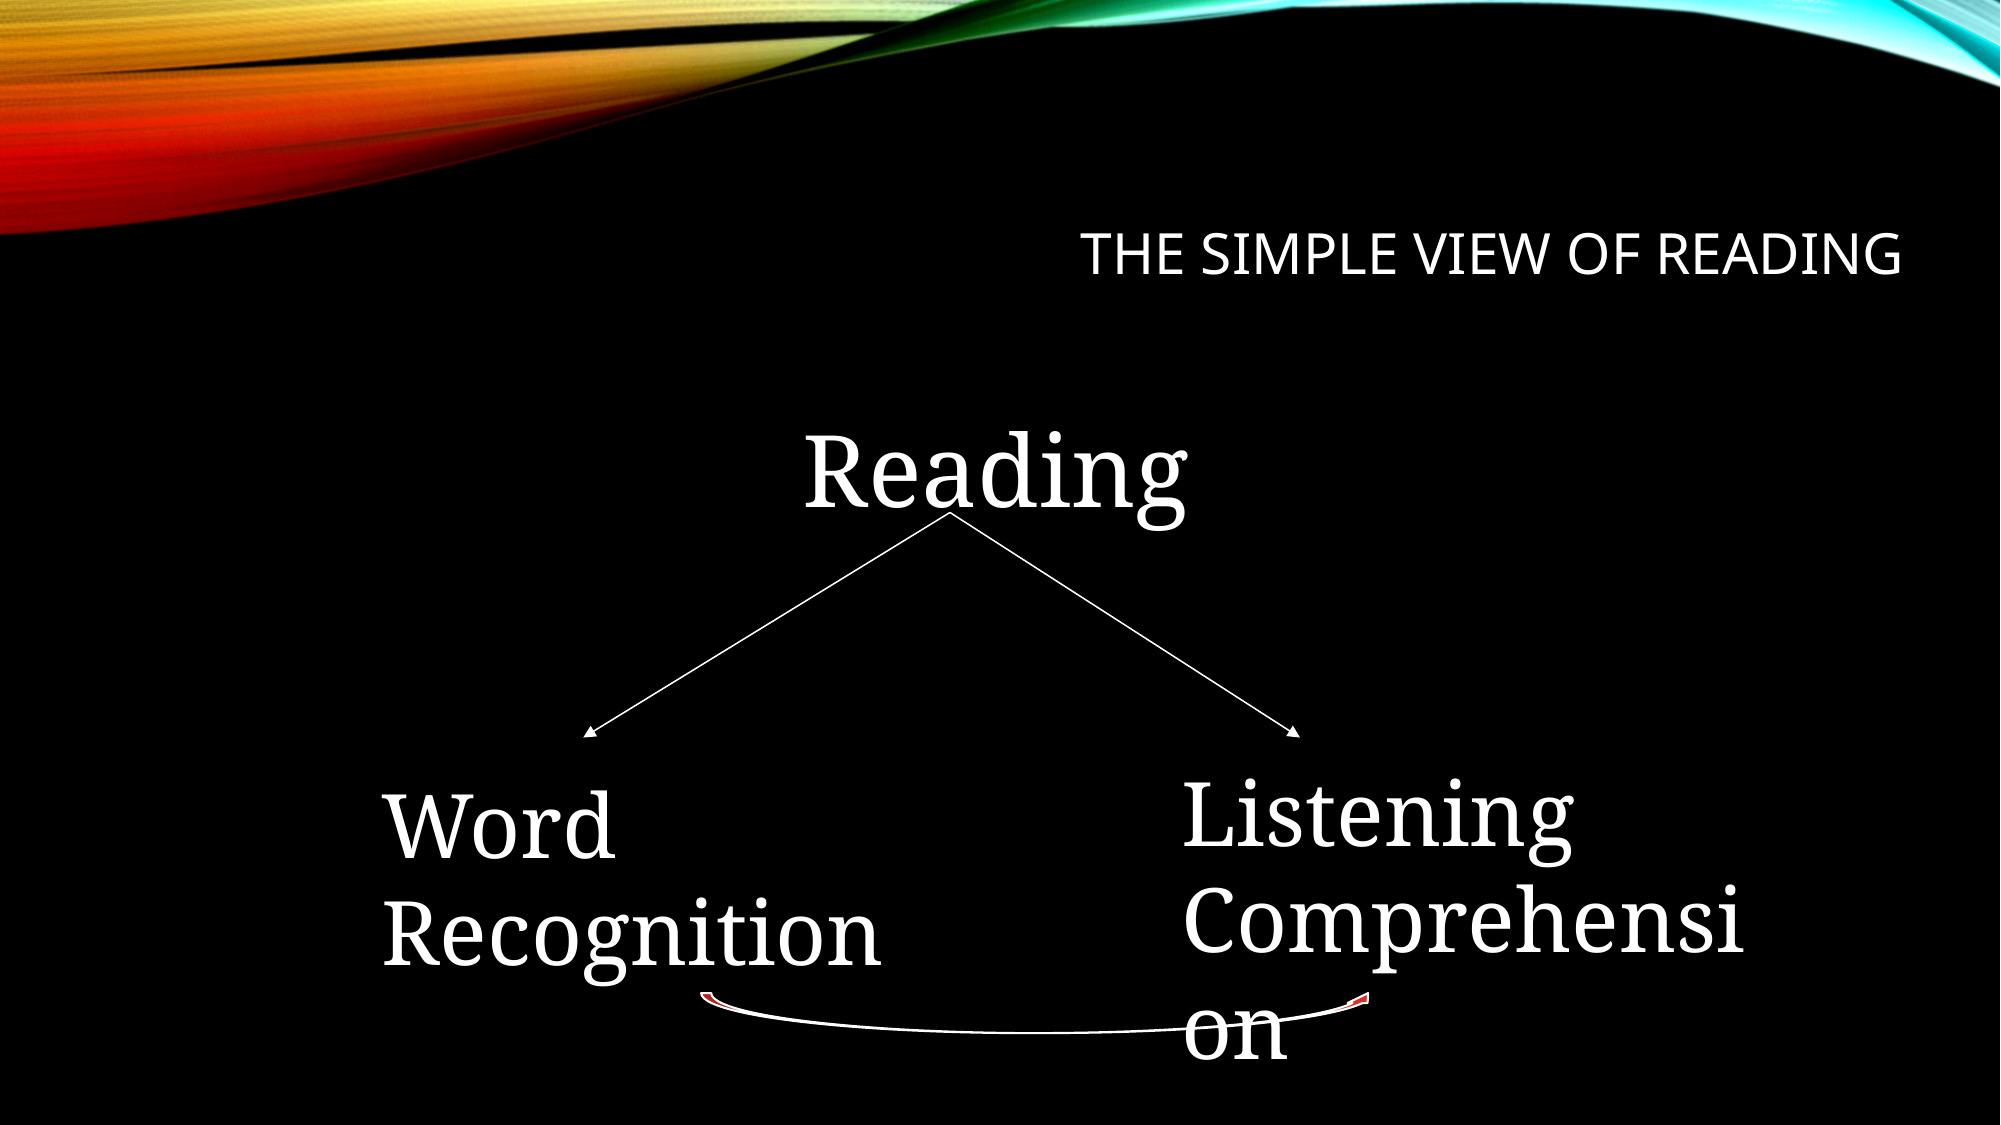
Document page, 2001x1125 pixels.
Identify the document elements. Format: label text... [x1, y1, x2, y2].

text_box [366, 512, 1767, 994]
title The Simple View of Reading [120, 224, 1921, 413]
text_box Reading [449, 399, 1500, 512]
text_box [700, 994, 1370, 1035]
picture [0, 0, 2000, 237]
